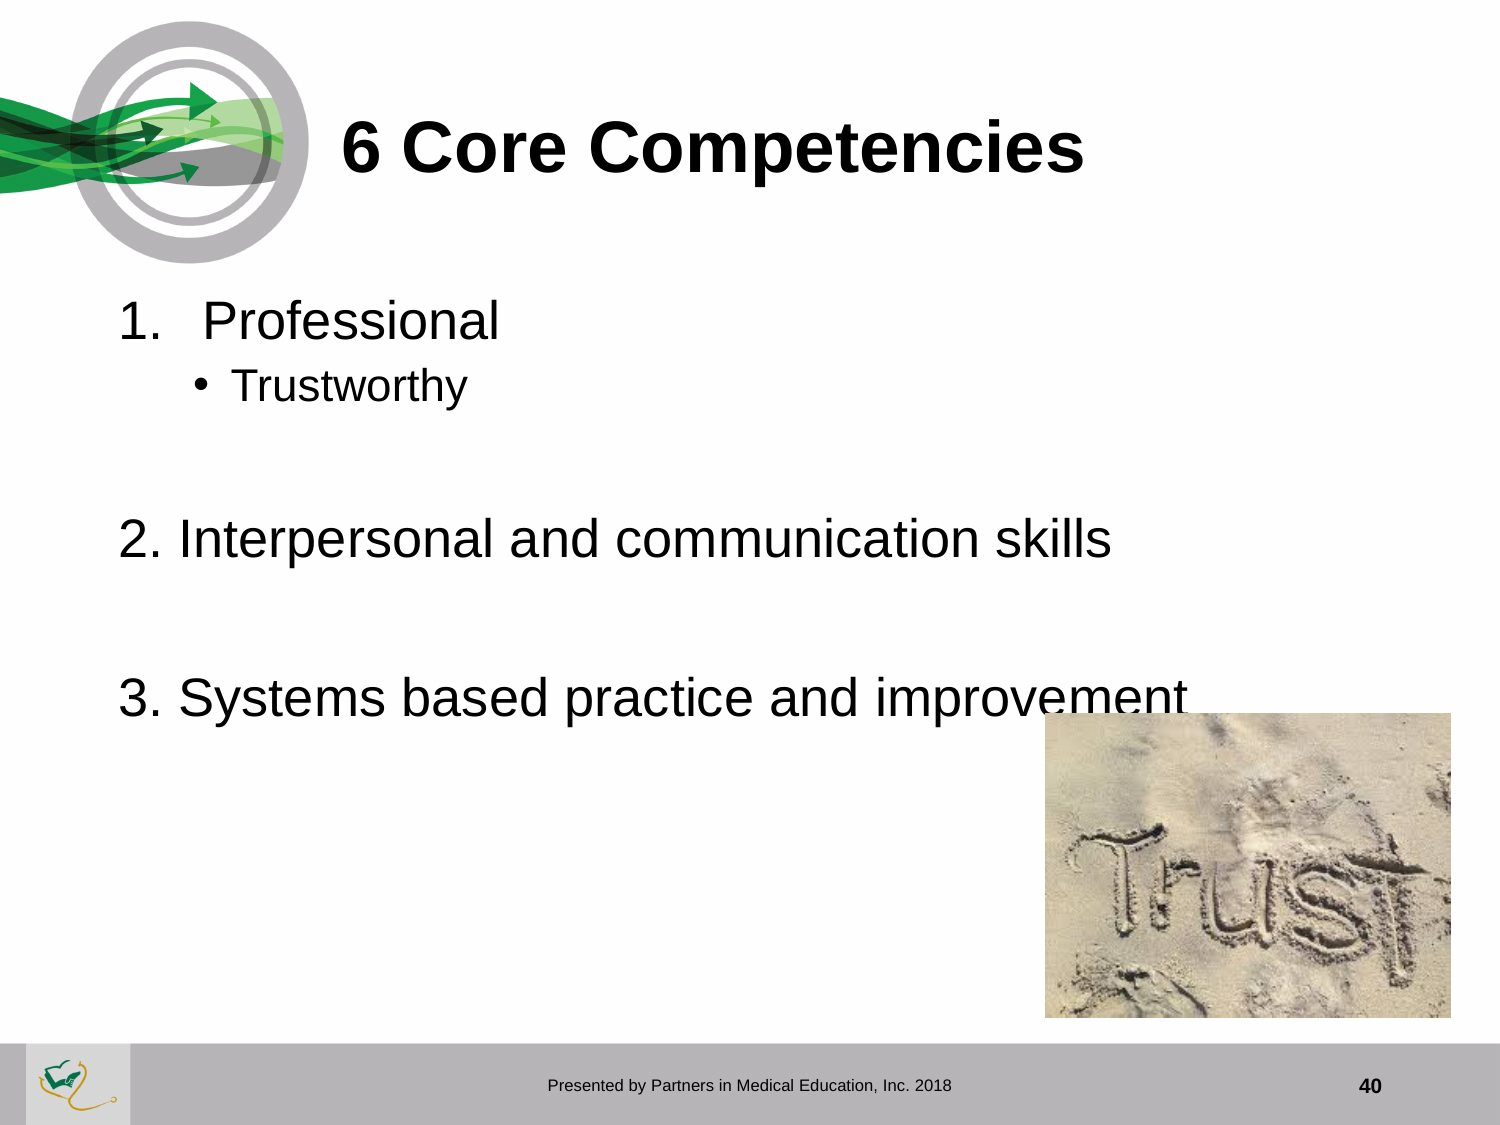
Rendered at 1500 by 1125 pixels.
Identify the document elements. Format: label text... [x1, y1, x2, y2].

title 6 Core Competencies [326, 40, 1397, 258]
footer Presented by Partners in Medical Education, Inc. 2018 [496, 1055, 1004, 1116]
slide_number 40 [1059, 1055, 1397, 1116]
picture [0, 0, 1500, 1125]
list Professional Trustworthy 2. Interpersonal and communication skills 3. Systems based practice and improvement [103, 285, 1397, 1014]
